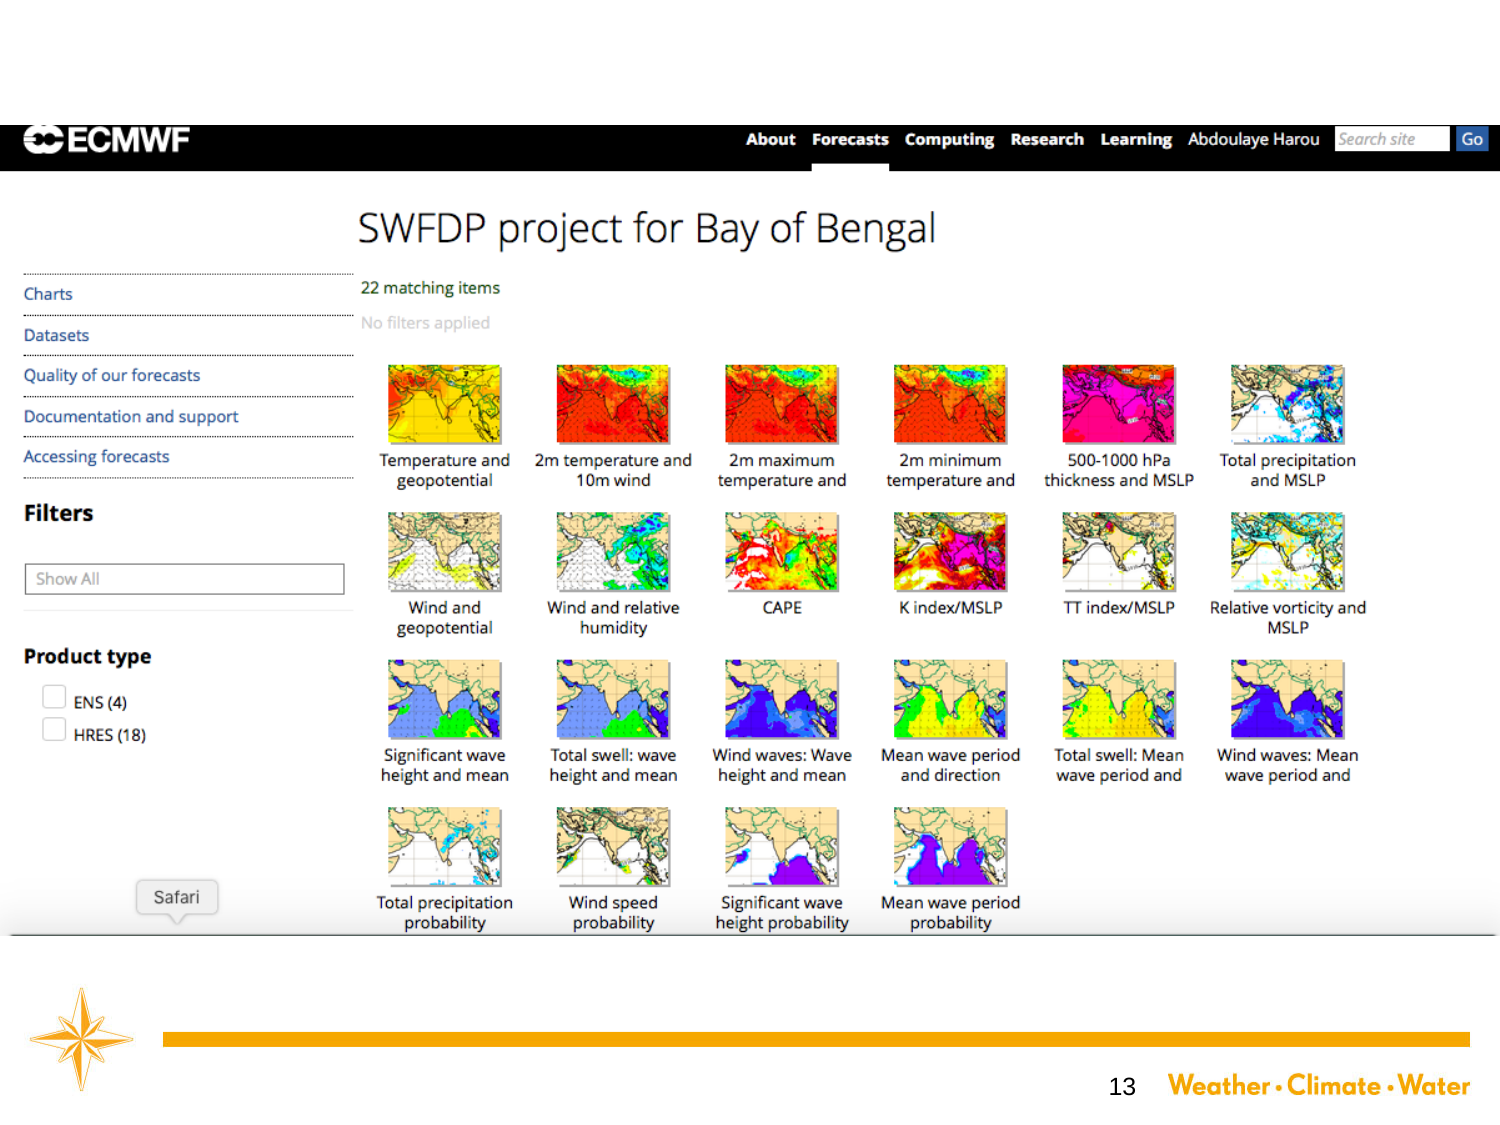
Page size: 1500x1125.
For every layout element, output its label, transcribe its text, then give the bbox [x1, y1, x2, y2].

slide_number 13 [962, 1062, 1152, 1115]
picture [0, 0, 1500, 1125]
